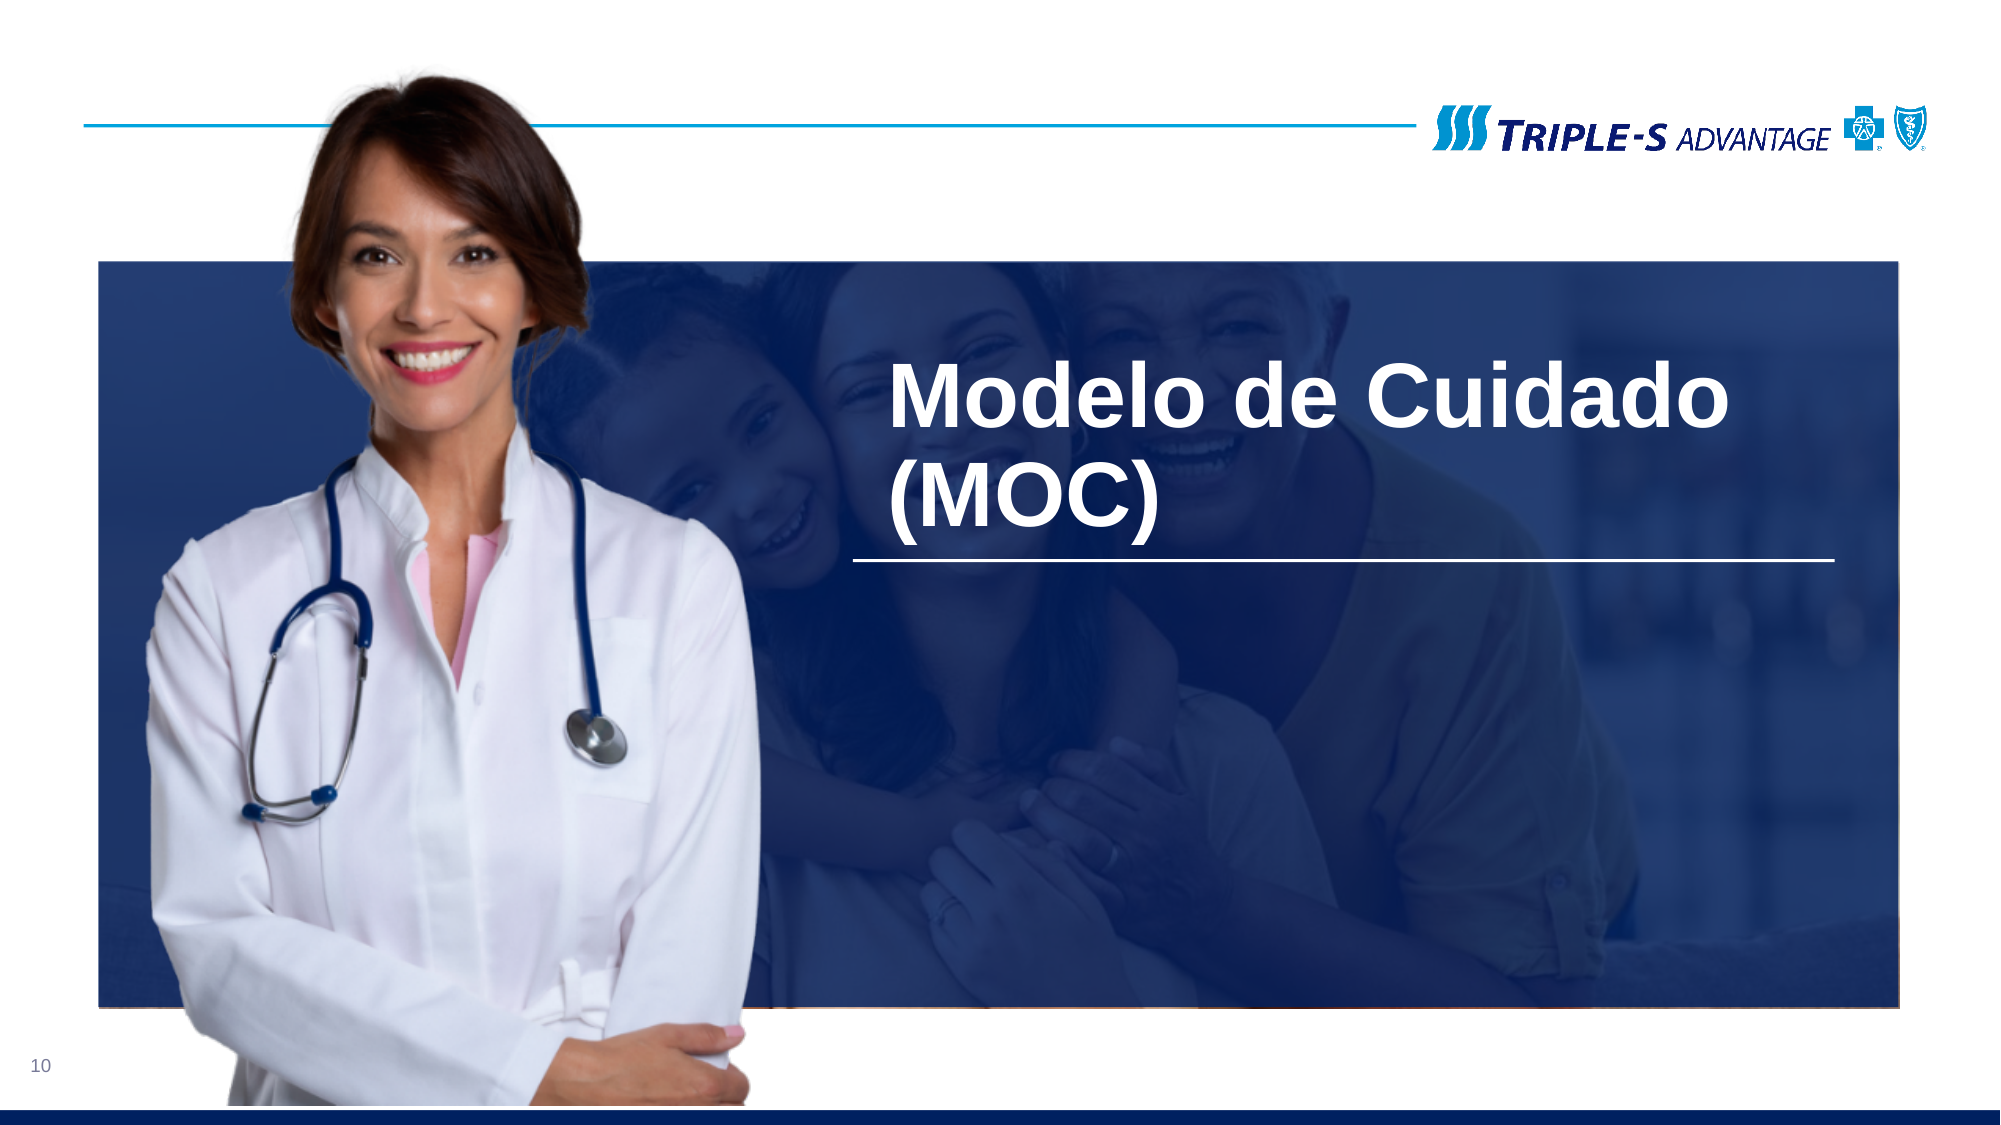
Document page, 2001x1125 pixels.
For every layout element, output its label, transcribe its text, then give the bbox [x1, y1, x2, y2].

picture [1913, 130, 1927, 151]
picture [1899, 105, 1922, 109]
picture [1452, 105, 1460, 141]
picture [1447, 142, 1453, 151]
picture [98, 36, 1900, 1106]
picture [1873, 105, 1907, 151]
title Modelo de Cuidado (MOC) [872, 341, 1807, 555]
picture [1464, 105, 1477, 151]
picture [1432, 105, 1442, 148]
picture [1482, 105, 1854, 151]
